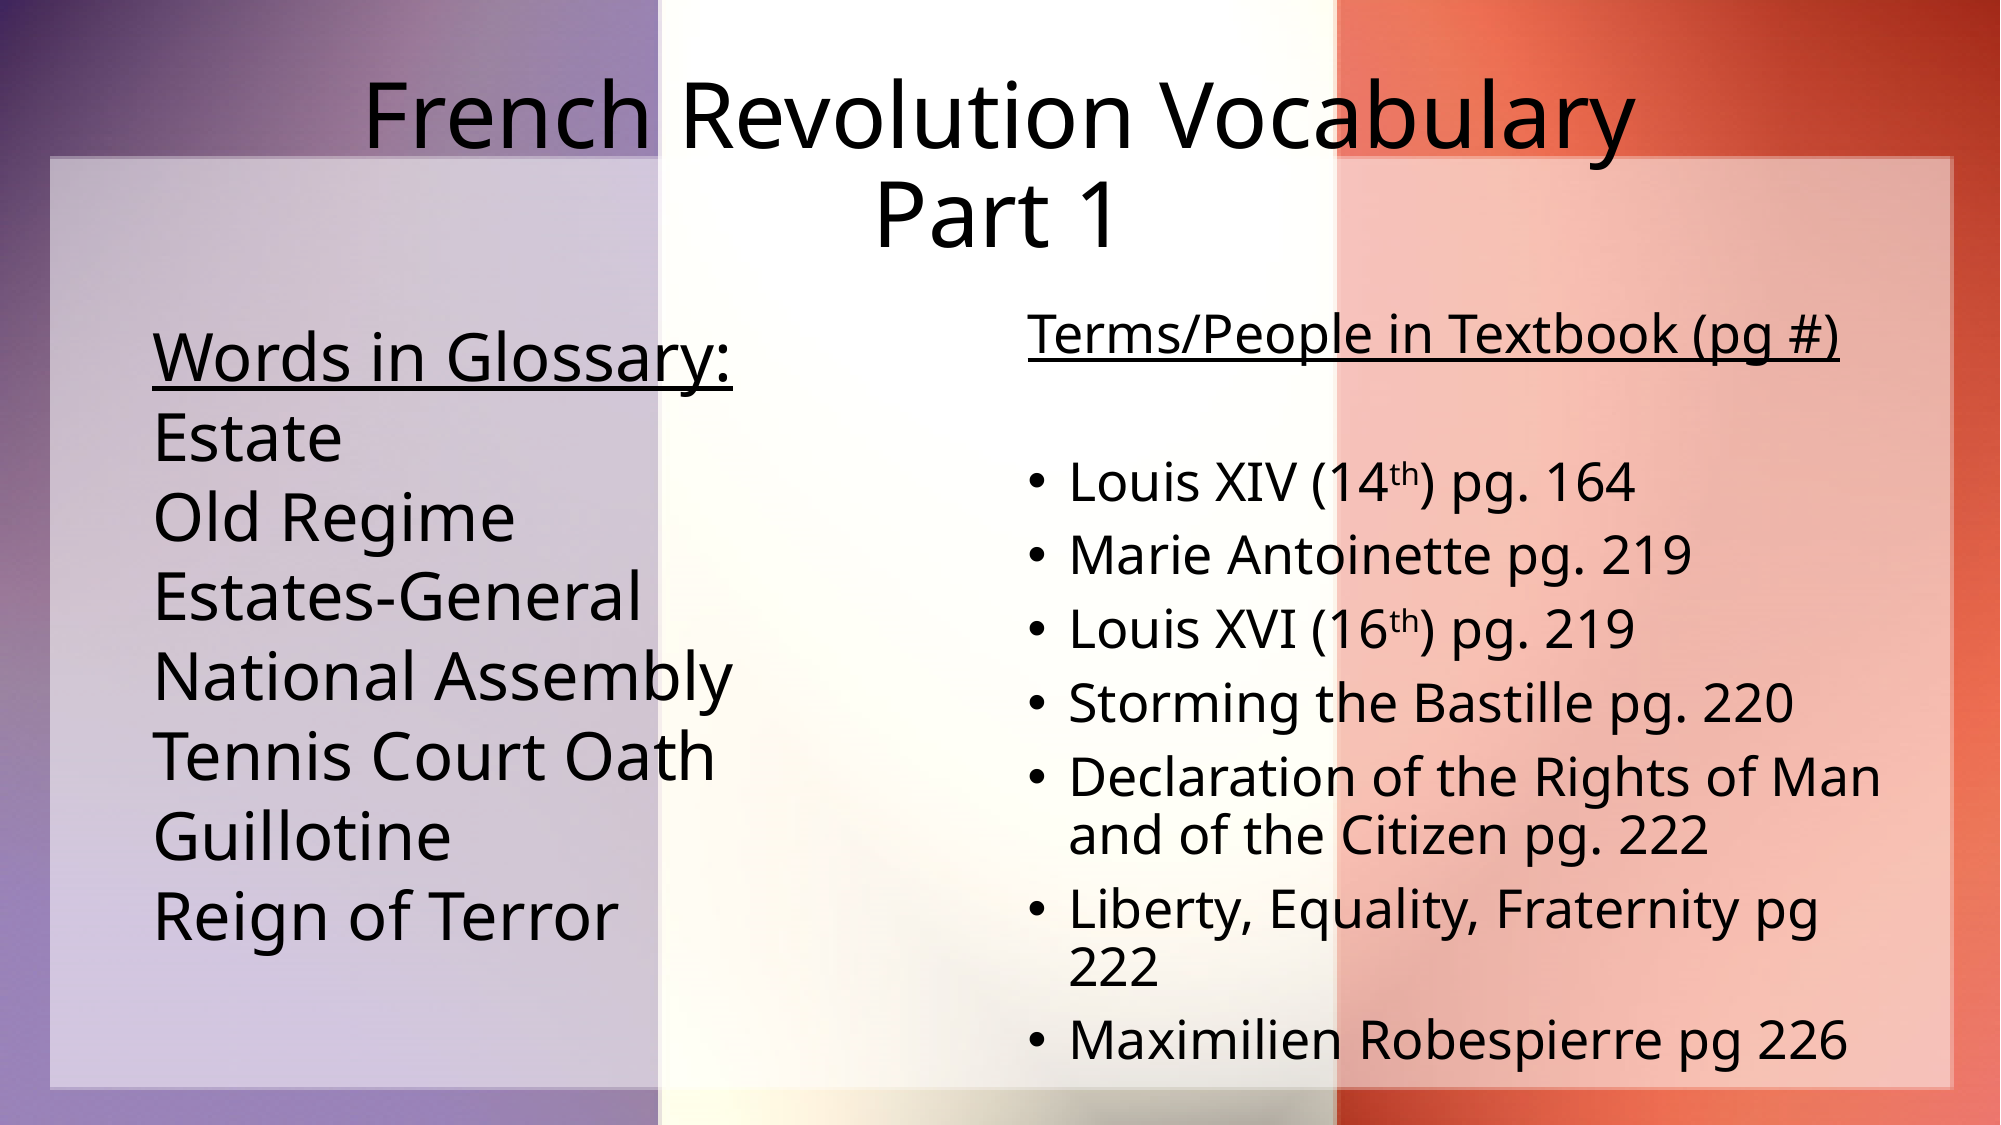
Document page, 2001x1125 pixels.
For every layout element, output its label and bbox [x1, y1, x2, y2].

list [0, 0, 2000, 1125]
